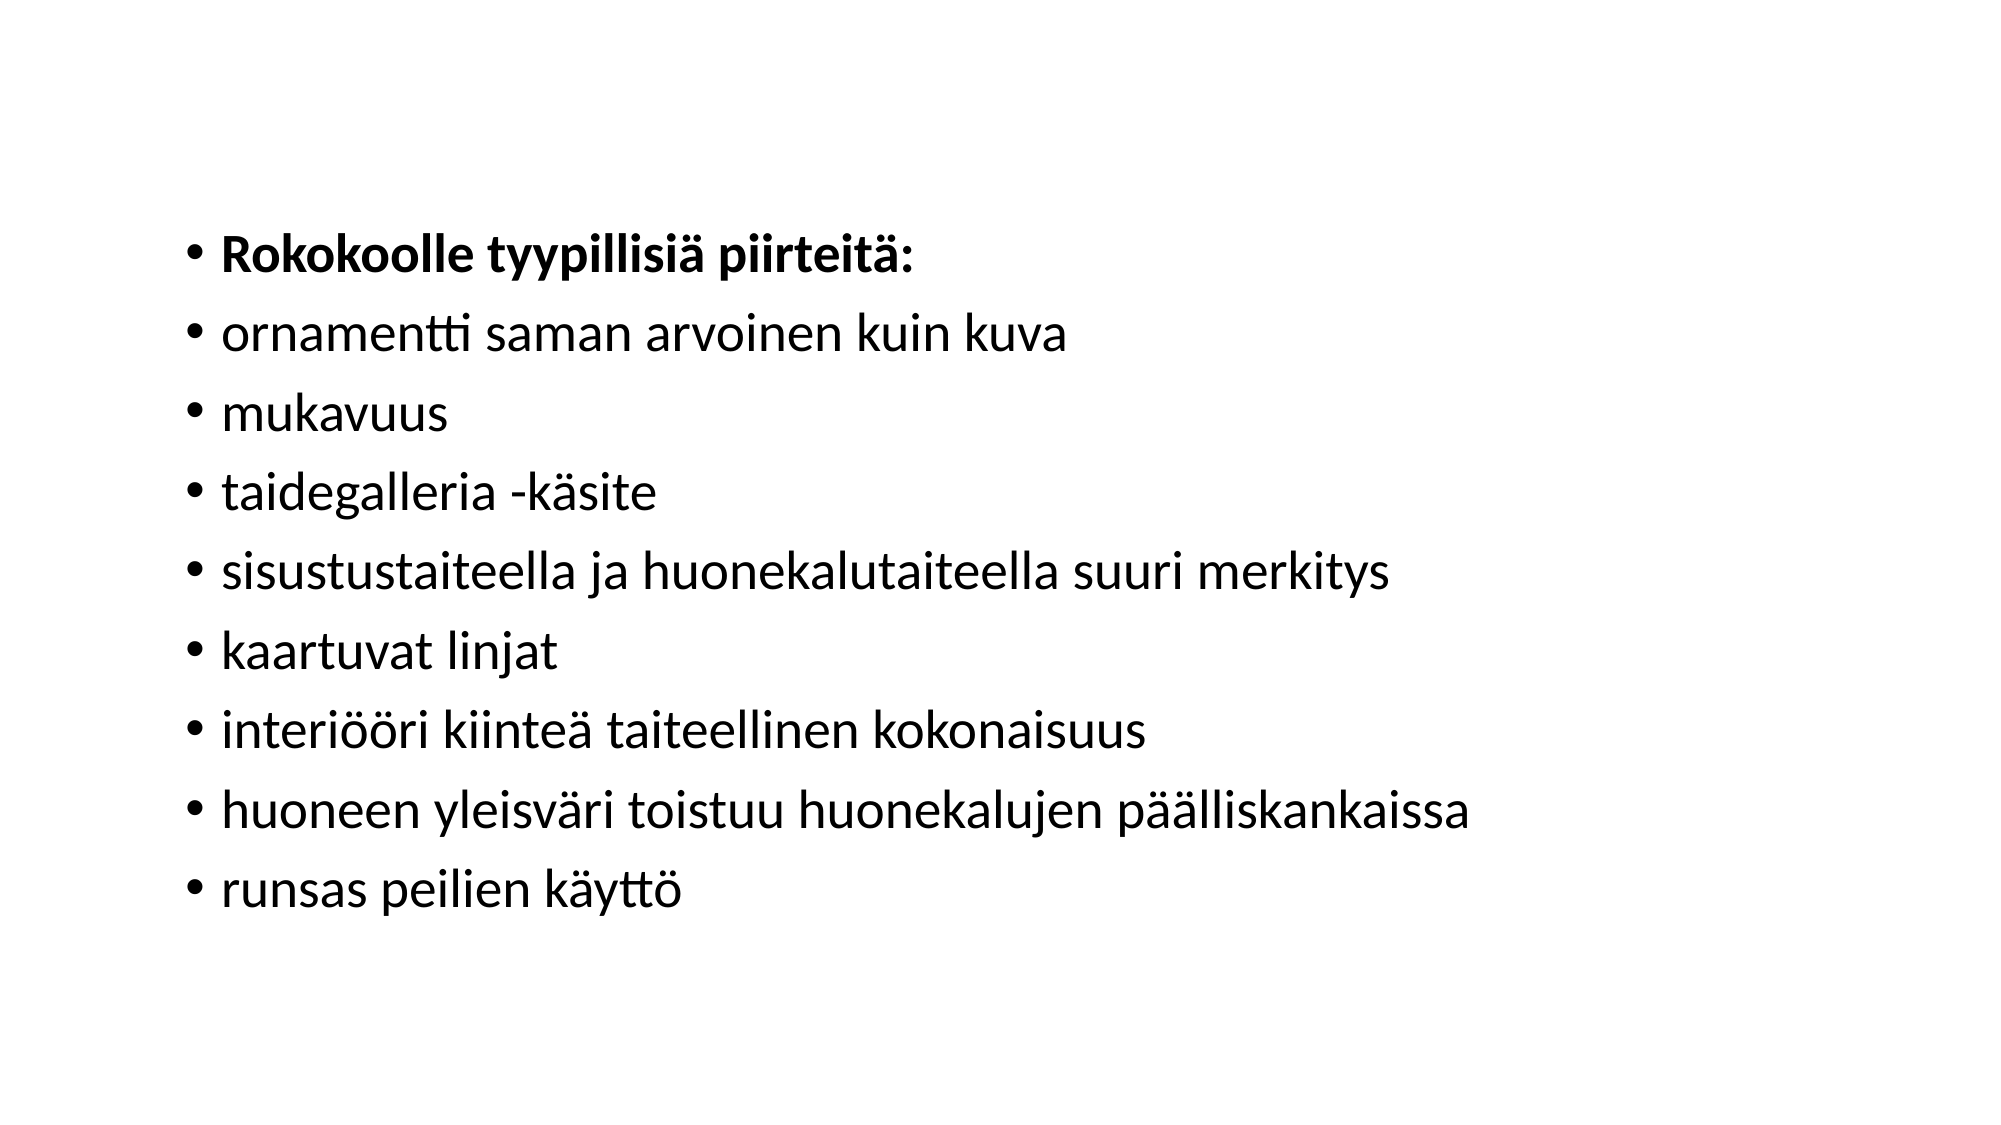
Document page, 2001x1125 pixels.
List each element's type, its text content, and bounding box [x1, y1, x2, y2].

list Rokokoolle tyypillisiä piirteitä: ornamentti saman arvoinen kuin kuva mukavuus taidegalleria -käsite sisustustaiteella ja huonekalutaiteella suuri merkitys kaartuvat linjat interiööri kiinteä taiteellinen kokonaisuus huoneen yleisväri toistuu huonekalujen päälliskankaissa runsas peilien käyttö [170, 216, 1896, 931]
title [137, 59, 1863, 278]
